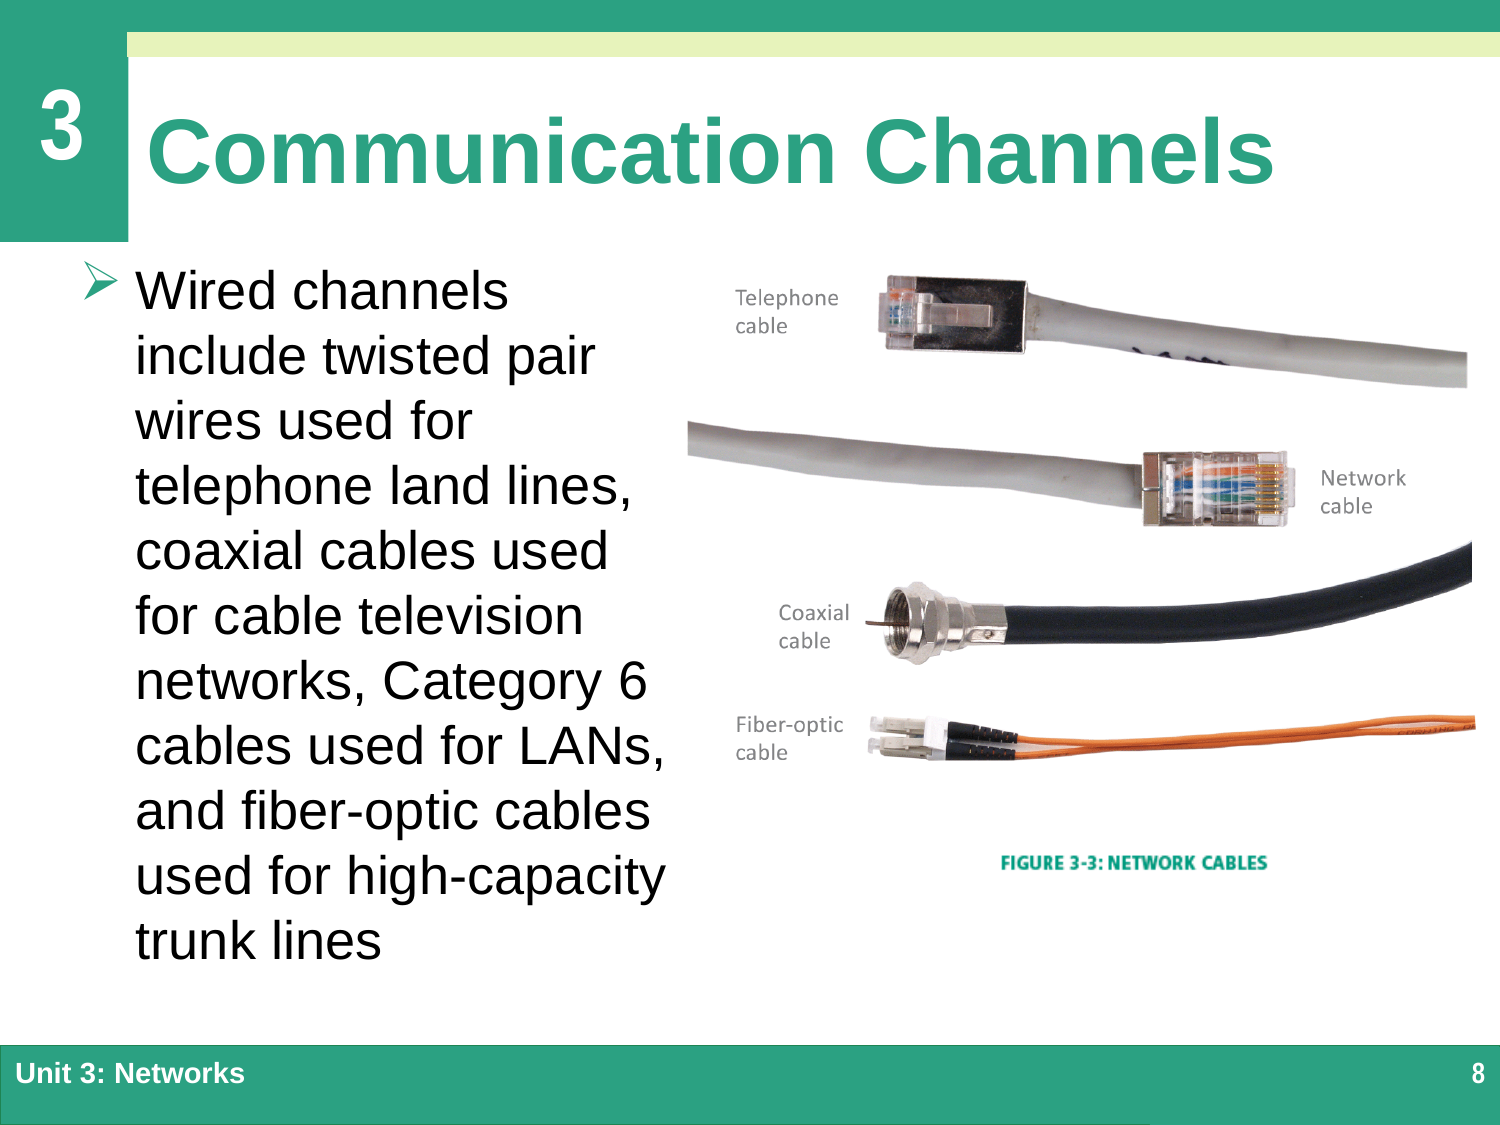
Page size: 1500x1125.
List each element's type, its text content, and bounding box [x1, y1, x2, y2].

title Communication Channels [131, 60, 1500, 234]
picture [999, 837, 1273, 890]
slide_number 8 [1149, 1046, 1500, 1125]
footer Unit 3: Networks [0, 1046, 1149, 1125]
picture [687, 274, 1476, 761]
list Wired channels include twisted pair wires used for telephone land lines, coaxial cables used for cable television networks, Category 6 cables used for LANs, and fiber-optic cables used for high-capacity trunk lines [64, 247, 688, 1006]
